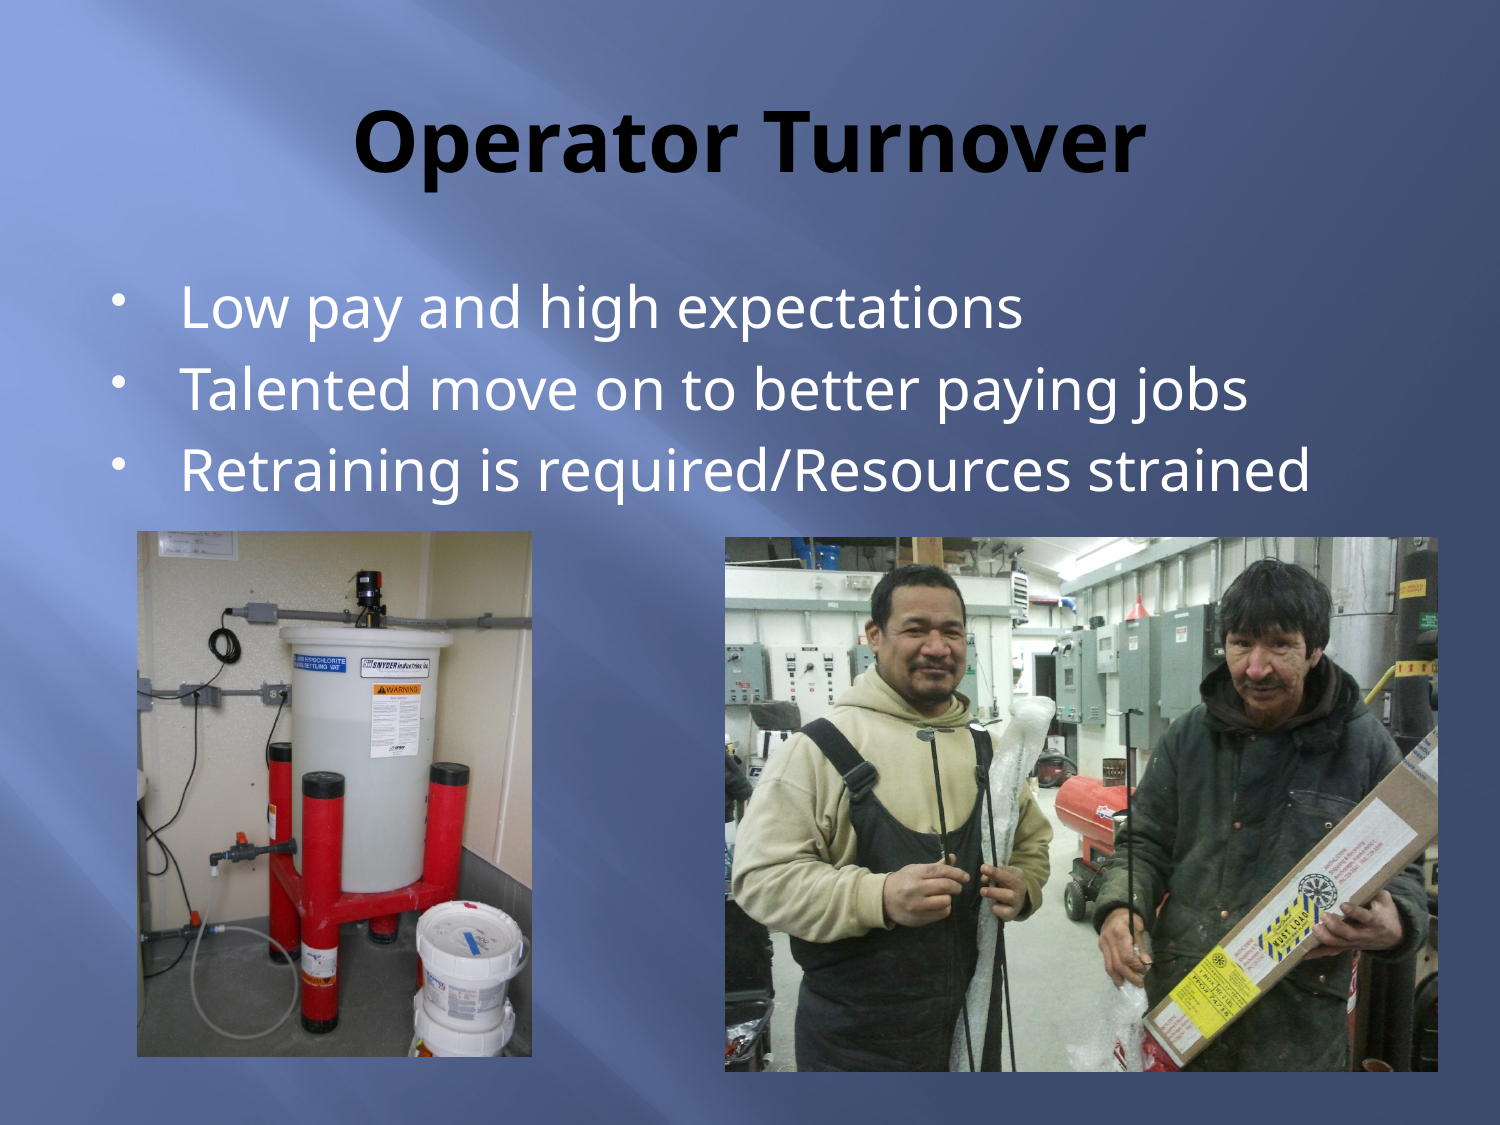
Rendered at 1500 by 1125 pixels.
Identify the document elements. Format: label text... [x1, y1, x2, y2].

title Operator Turnover [75, 45, 1425, 233]
list Low pay and high expectations Talented move on to better paying jobs Retraining is required/Resources strained [75, 262, 1425, 1035]
picture [0, 0, 1500, 1125]
